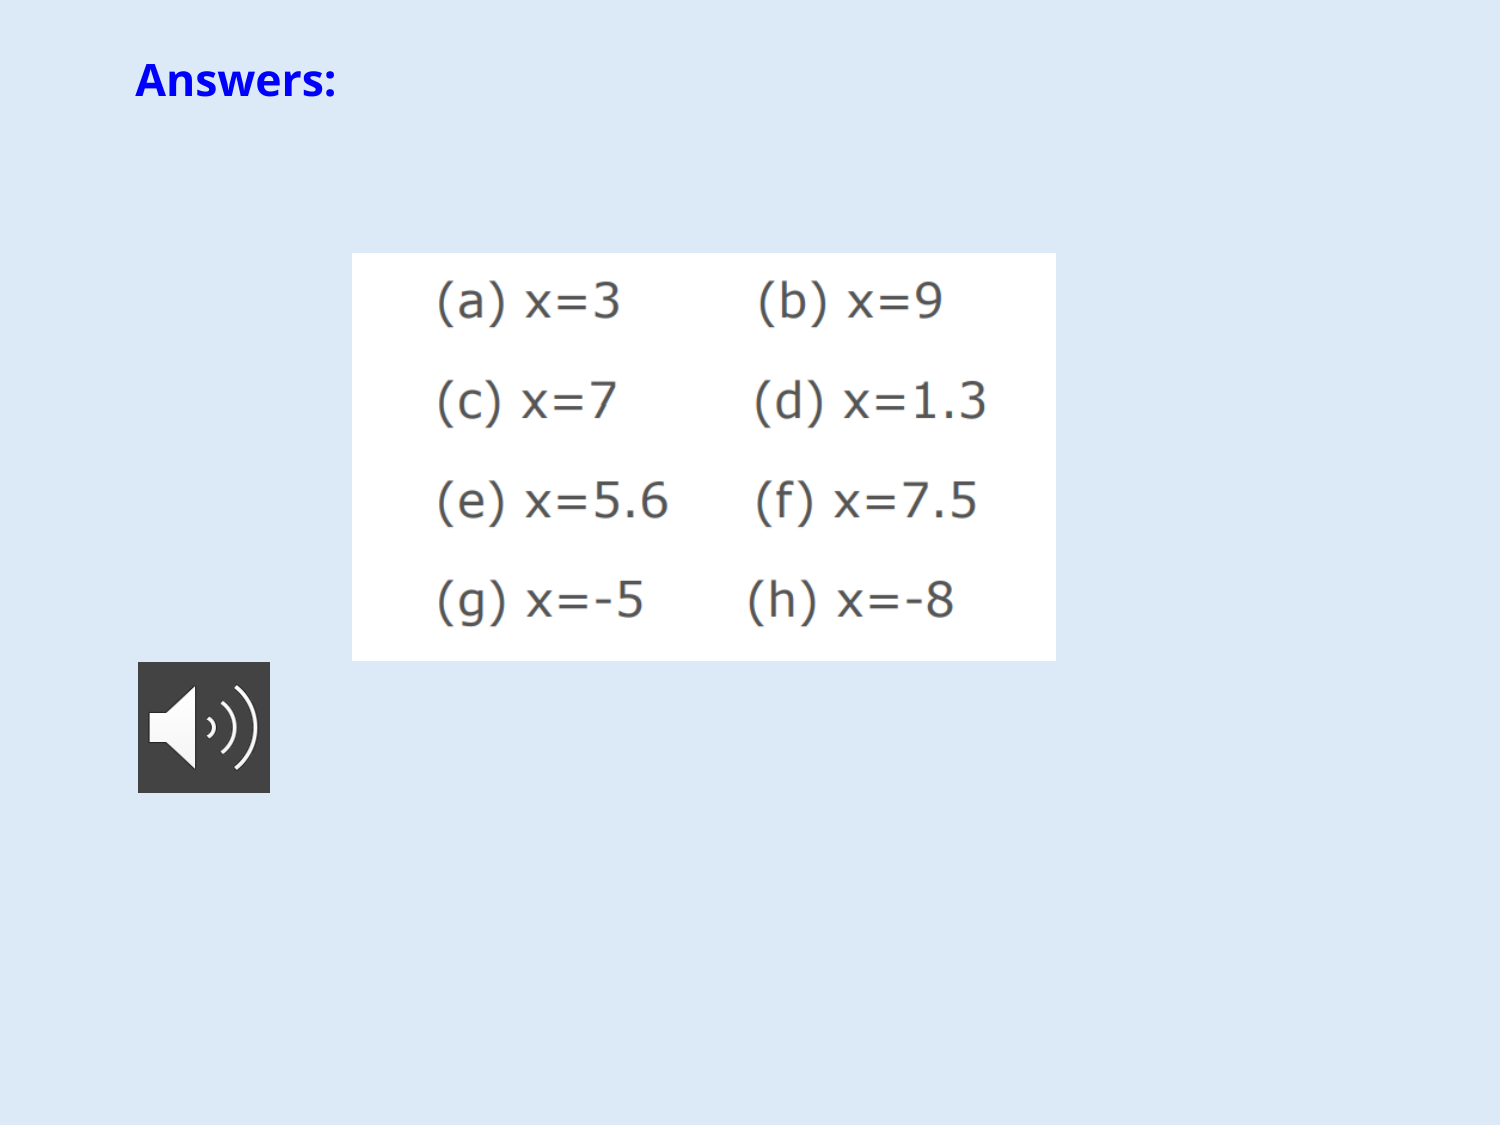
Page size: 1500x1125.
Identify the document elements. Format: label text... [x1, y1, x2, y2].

picture [352, 253, 1056, 662]
picture [136, 660, 271, 795]
text_box Answers: [120, 45, 757, 114]
